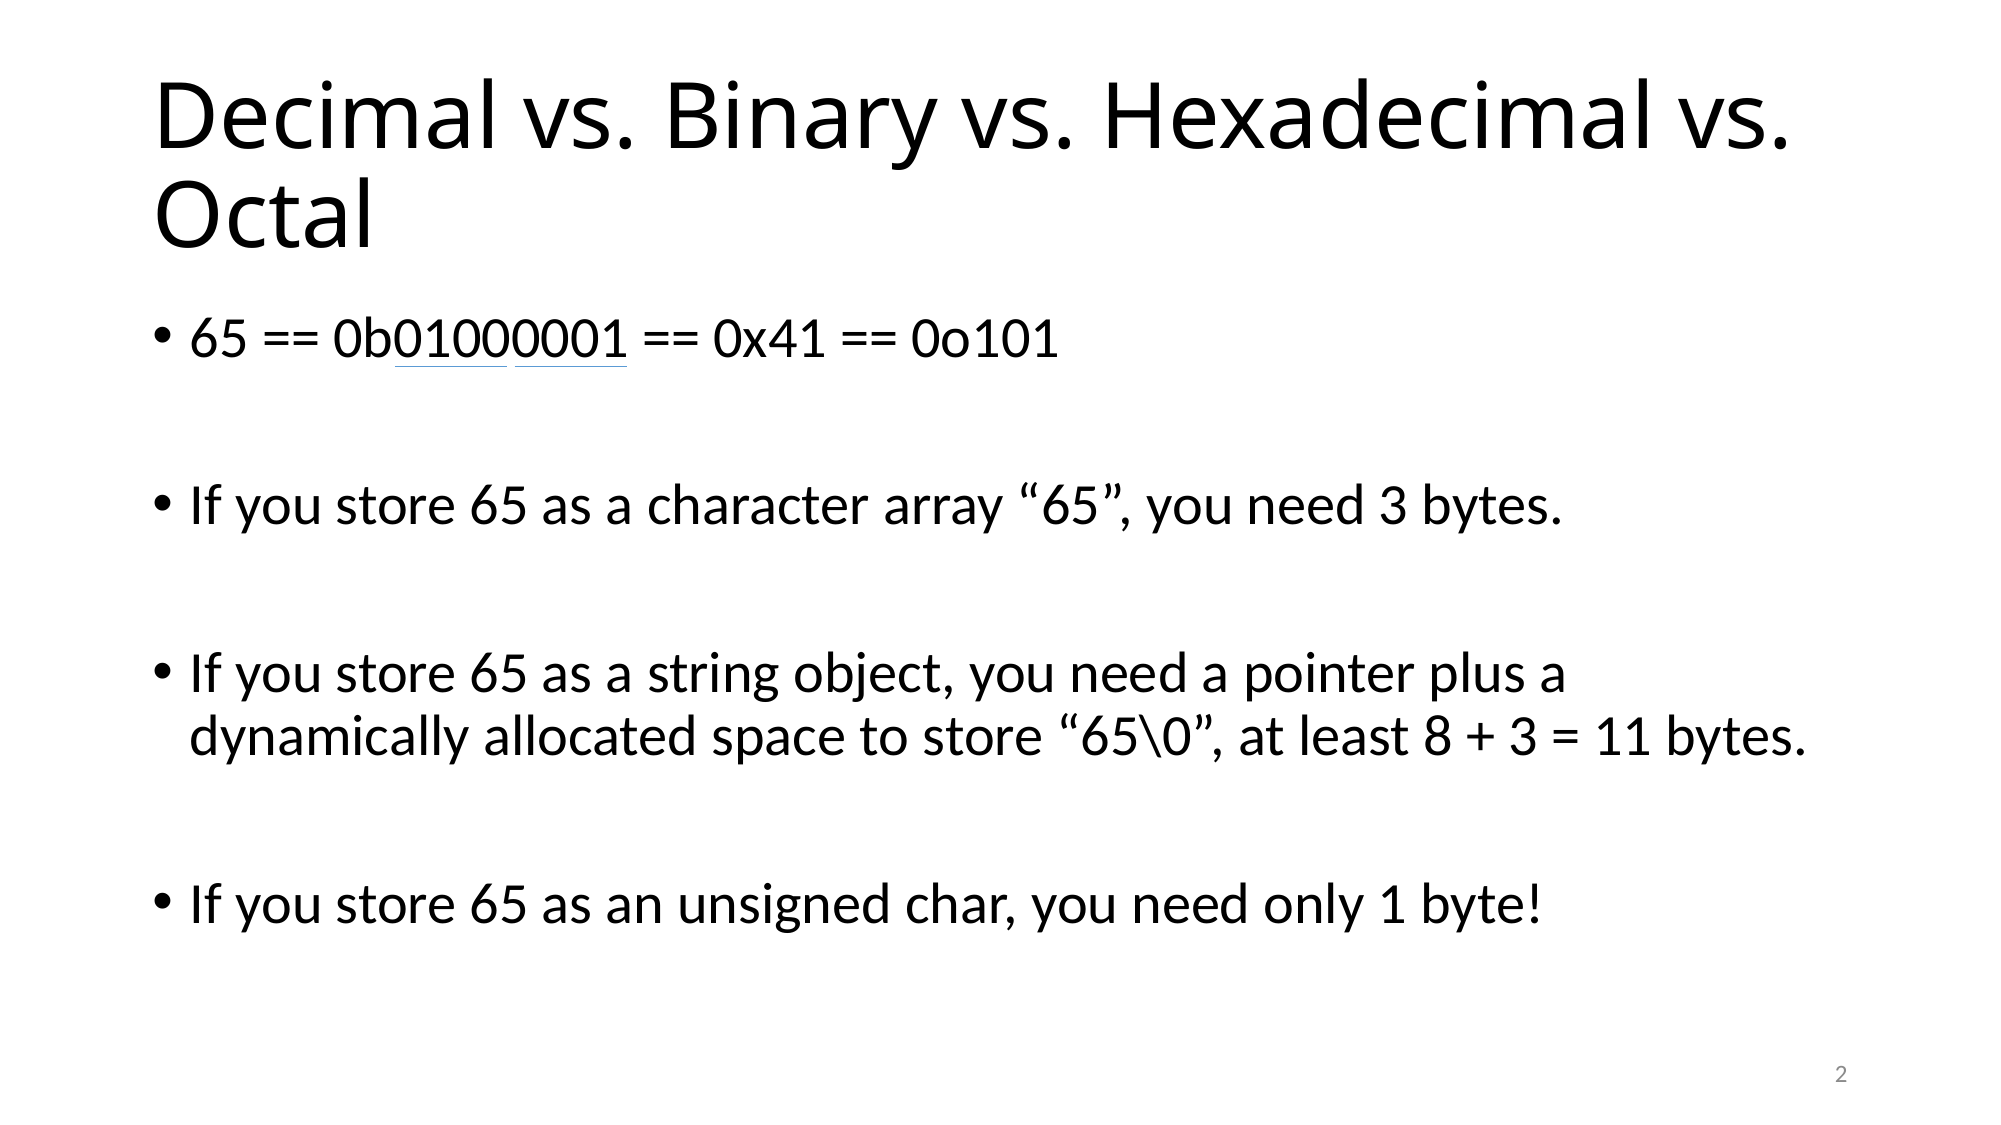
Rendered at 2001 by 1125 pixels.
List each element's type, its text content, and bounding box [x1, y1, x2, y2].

list 65 == 0b01000001 == 0x41 == 0o101 If you store 65 as a character array “65”, you need 3 bytes. If you store 65 as a string object, you need a pointer plus a dynamically allocated space to store “65\0”, at least 8 + 3 = 11 bytes. If you store 65 as an unsigned char, you need only 1 byte! [137, 299, 1863, 1014]
slide_number 2 [1412, 1042, 1863, 1103]
title Decimal vs. Binary vs. Hexadecimal vs. Octal [137, 59, 1863, 278]
